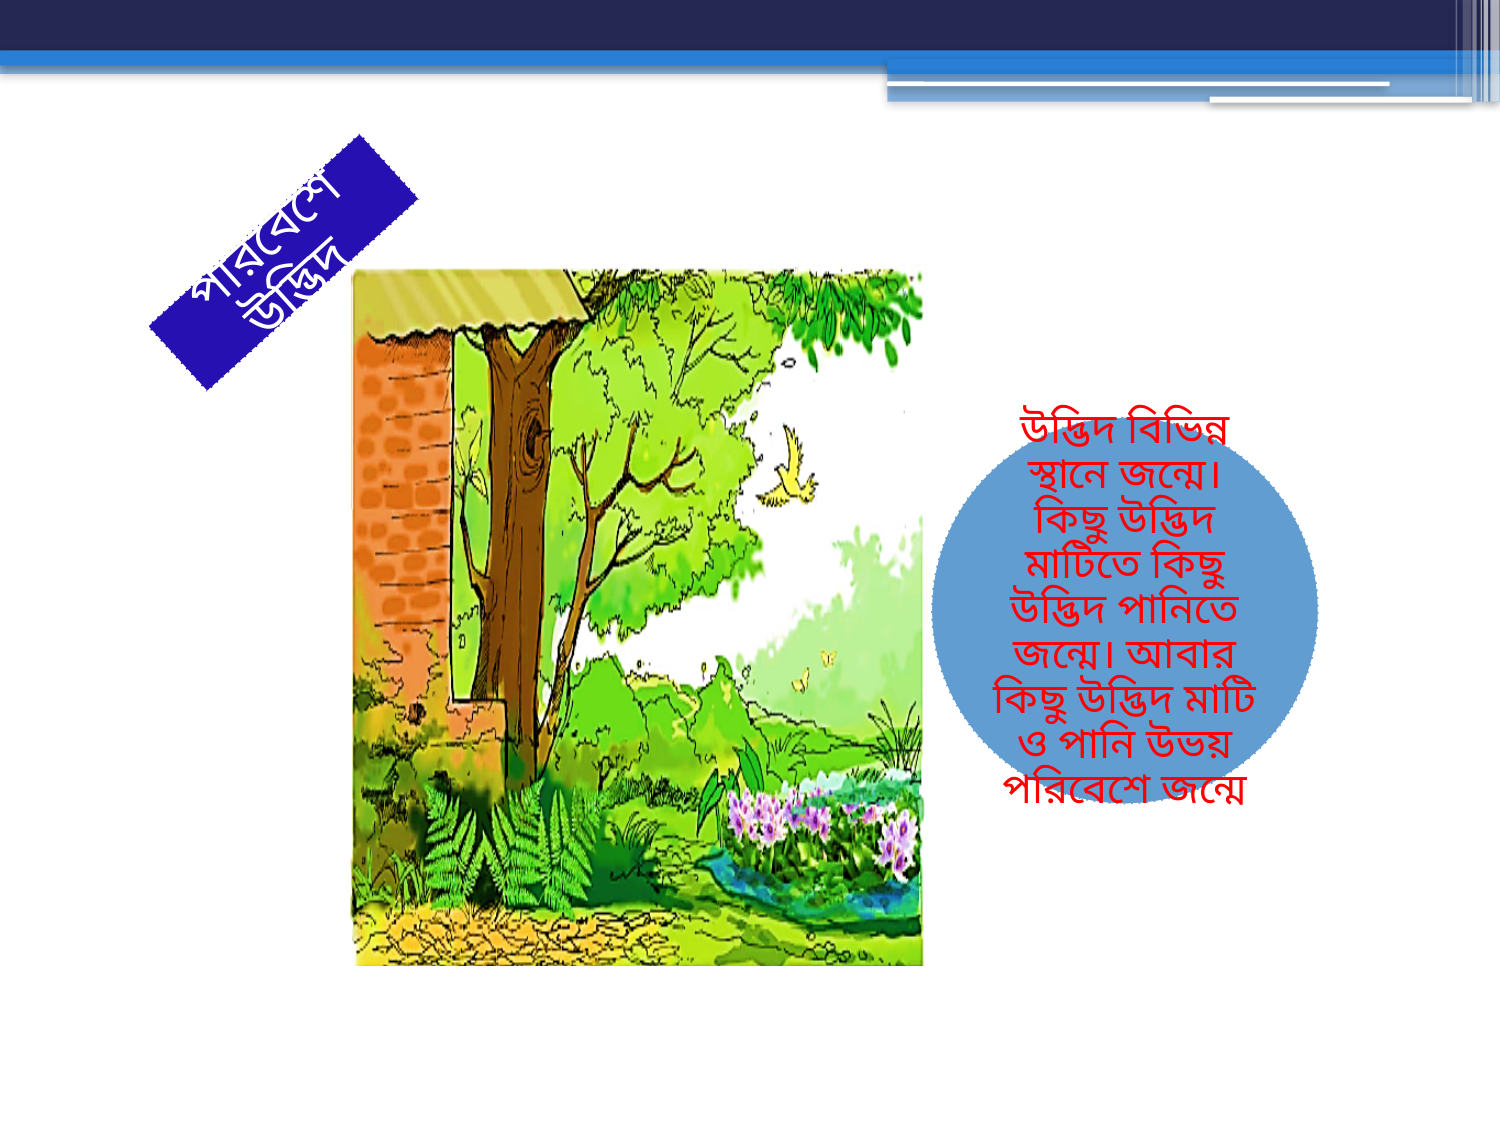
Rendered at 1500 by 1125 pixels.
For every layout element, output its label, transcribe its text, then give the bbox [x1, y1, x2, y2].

picture [349, 262, 932, 966]
text_box উদ্ভিদ বিভিন্ন স্থানে জন্মে। কিছু উদ্ভিদ মাটিতে কিছু উদ্ভিদ পানিতে জন্মে। আবার কিছু উদ্ভিদ মাটি ও পানি উভয় পরিবেশে জন্মে [937, 415, 1320, 806]
text_box পরিবেশে উদ্ভিদ [146, 132, 421, 393]
